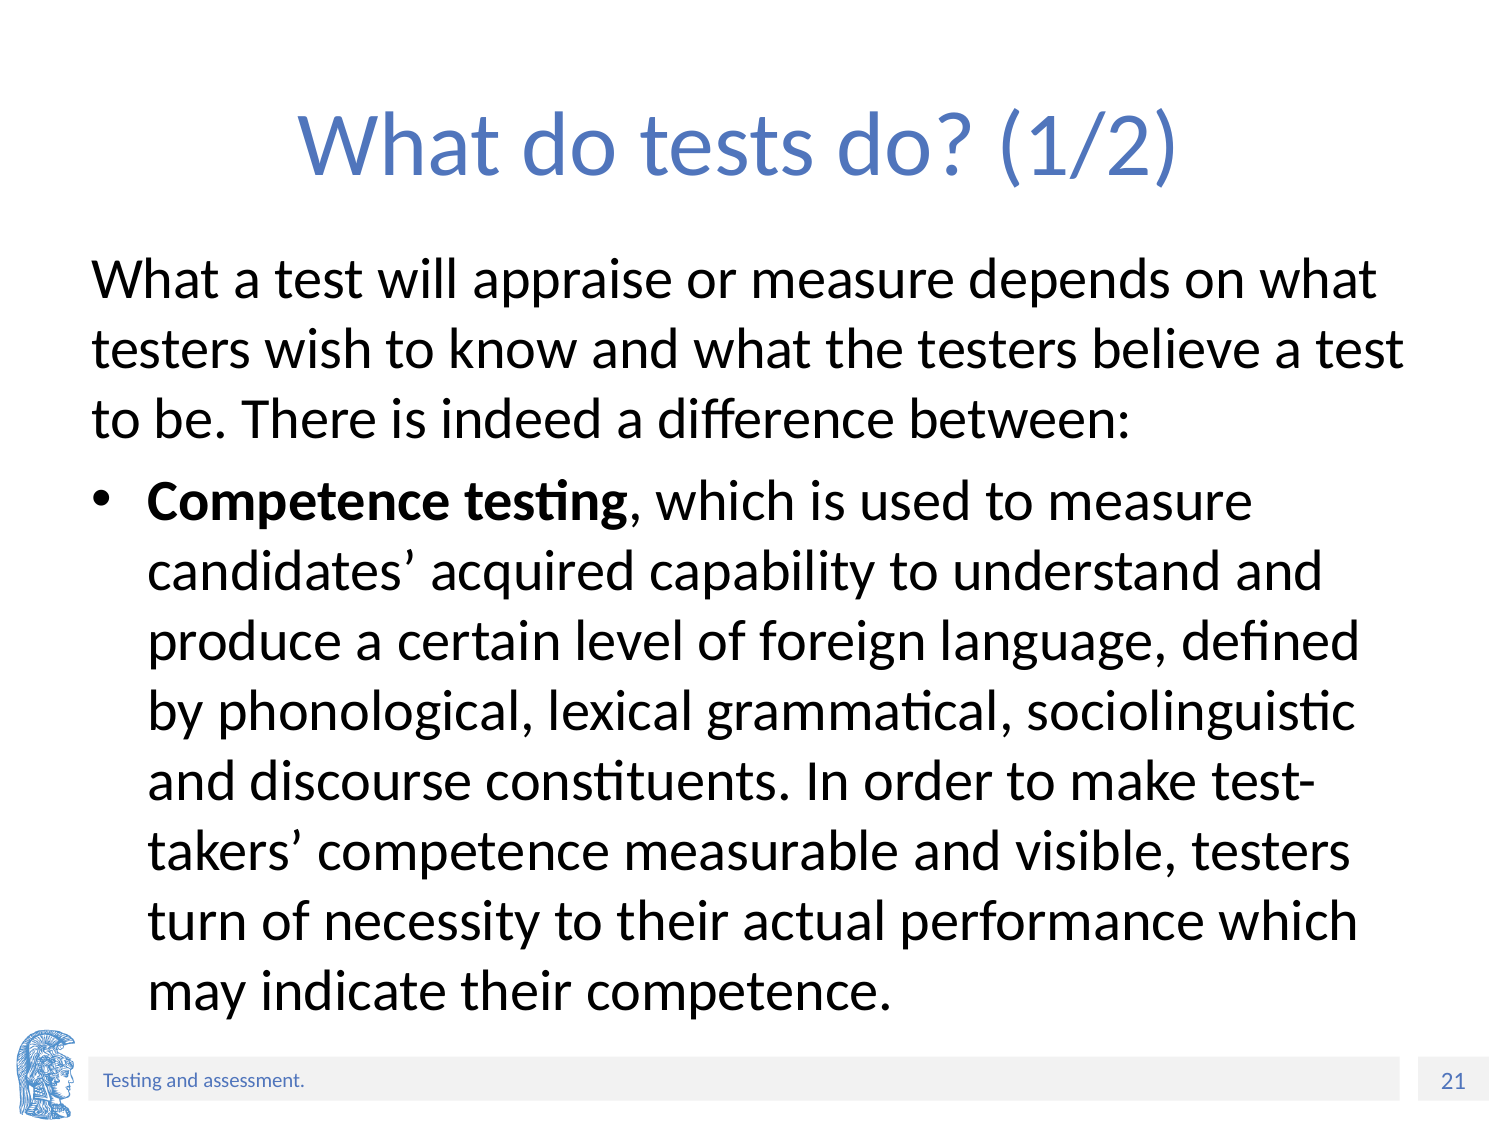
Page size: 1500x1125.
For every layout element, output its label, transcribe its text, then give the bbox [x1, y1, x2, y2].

title What do tests do? (1/2) [75, 45, 1425, 233]
picture [9, 1026, 81, 1120]
list What a test will appraise or measure depends on what testers wish to know and what the testers believe a test to be. There is indeed a difference between: Competence testing, which is used to measure candidates’ acquired capability to understand and produce a certain level of foreign language, defined by phonological, lexical grammatical, sociolinguistic and discourse constituents. In order to make test-takers’ competence measurable and visible, testers turn of necessity to their actual performance which may indicate their competence. [76, 232, 1427, 1012]
